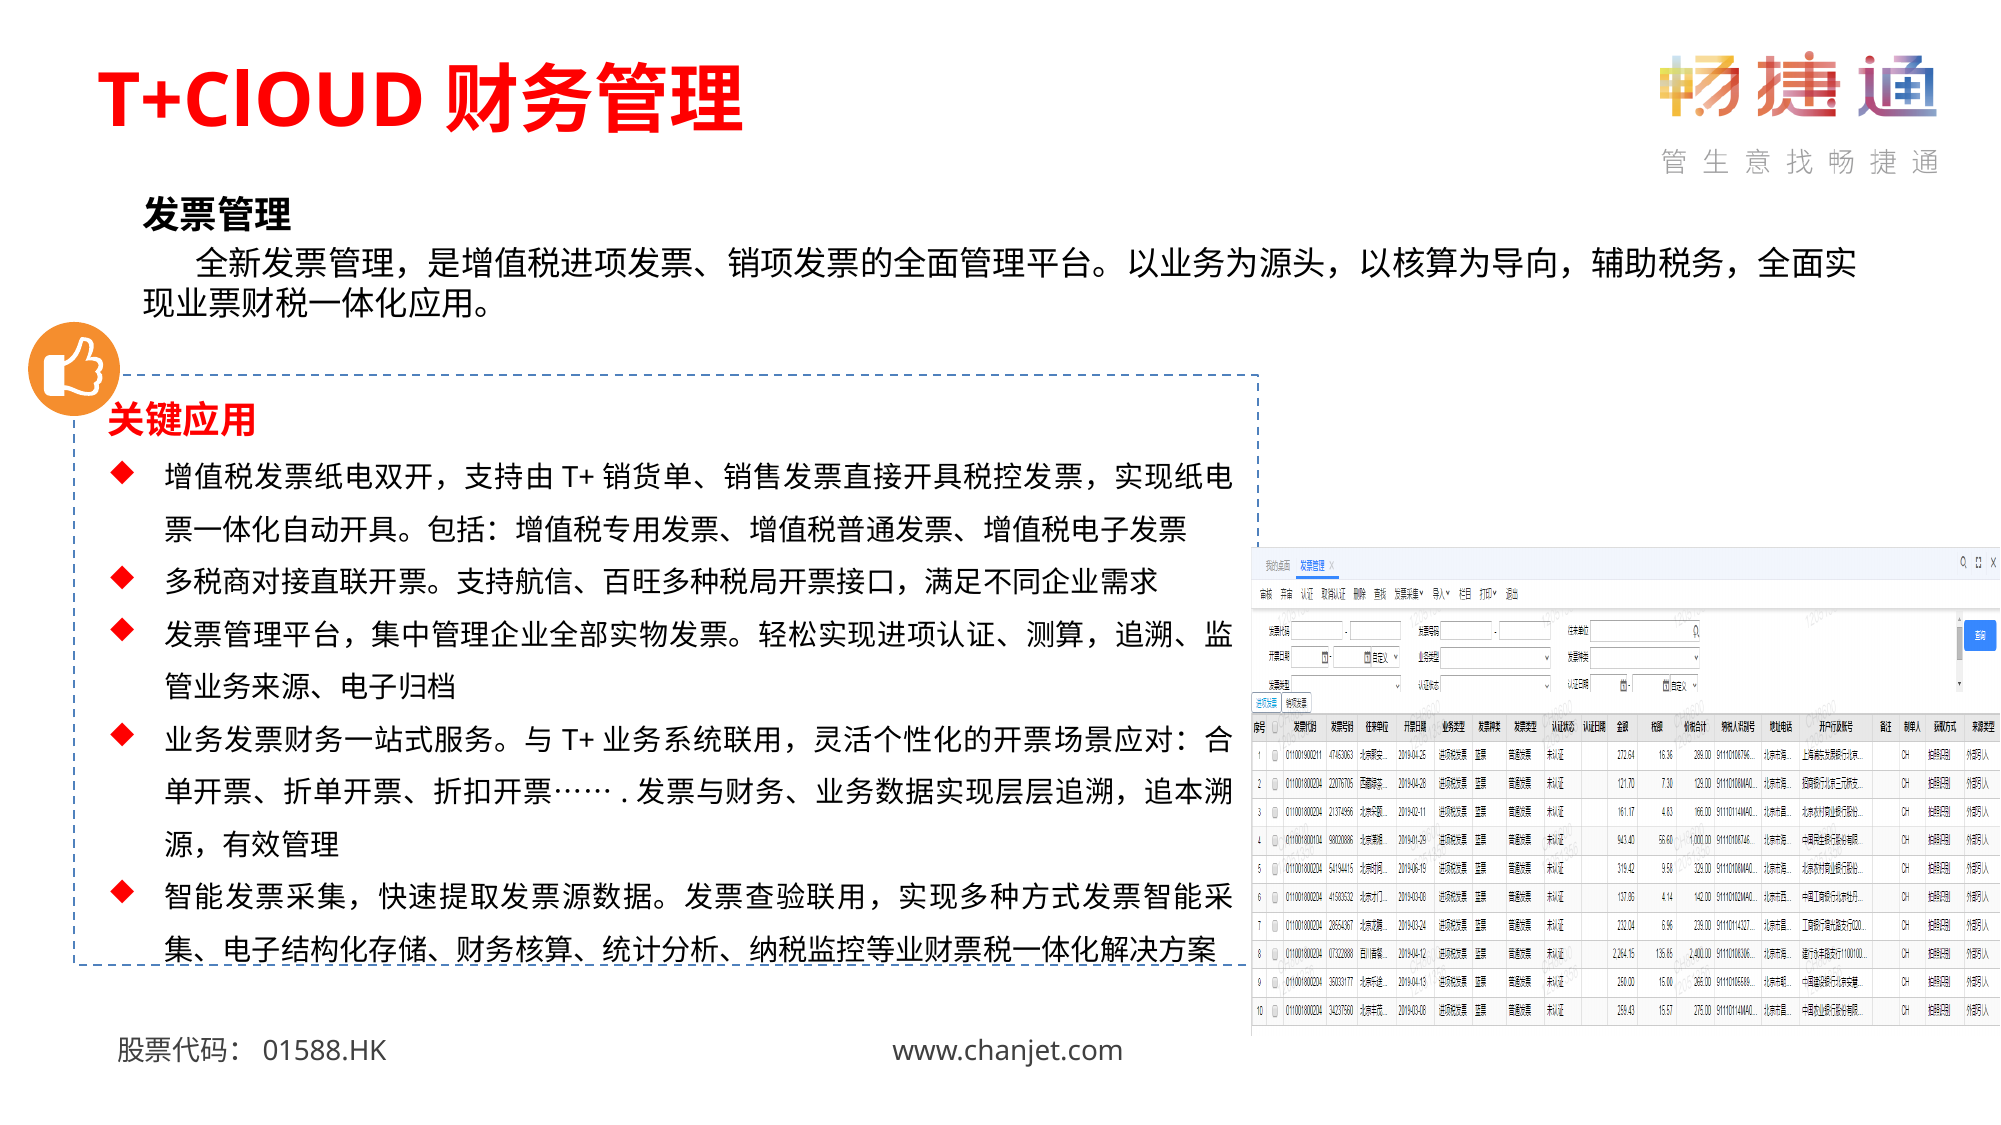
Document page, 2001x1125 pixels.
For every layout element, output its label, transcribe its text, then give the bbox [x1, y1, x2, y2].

text_box 关键应用 增值税发票纸电双开，支持由T+销货单、销售发票直接开具税控发票，实现纸电票一体化自动开具。包括：增值税专用发票、增值税普通发票、增值税电子发票 多税商对接直联开票。支持航信、百旺多种税局开票接口，满足不同企业需求 发票管理平台，集中管理企业全部实物发票。轻松实现进项认证、测算，追溯、监管业务来源、电子归档 业务发票财务一站式服务。与T+业务系统联用，灵活个性化的开票场景应对：合单开票、折单开票、折扣开票…….发票与财务、业务数据实现层层追溯，追本溯源，有效管理 智能发票采集，快速提取发票源数据。发票查验联用，实现多种方式发票智能采集、电子结构化存储、财务核算、统计分析、纳税监控等业财票税一体化解决方案 [93, 366, 1249, 974]
text_box 发票管理 全新发票管理，是增值税进项发票、销项发票的全面管理平台。以业务为源头，以核算为导向，辅助税务，全面实现业票财税一体化应用。 [127, 172, 1900, 330]
text_box T+ClOUD财务管理 [82, 20, 1607, 173]
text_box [27, 321, 121, 417]
picture [1660, 51, 1937, 200]
text_box [72, 426, 93, 967]
text_box [1249, 373, 1260, 547]
picture [1250, 547, 2000, 1036]
